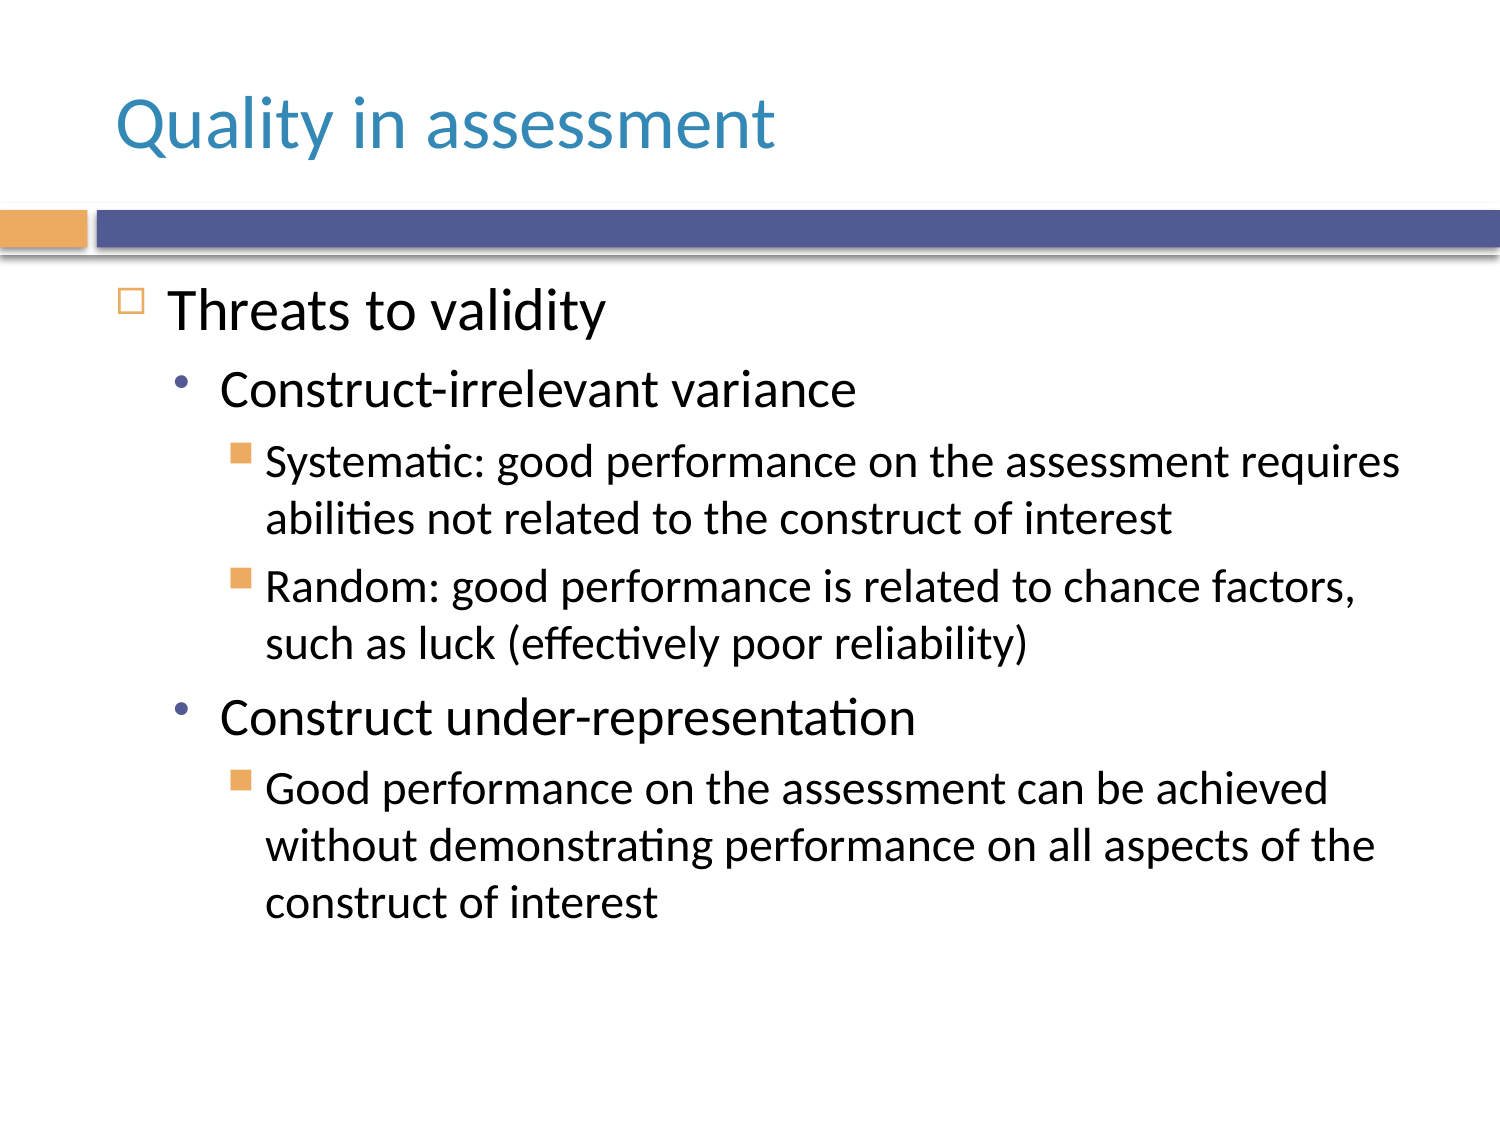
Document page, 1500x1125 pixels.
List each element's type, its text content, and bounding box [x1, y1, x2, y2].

list Threats to validity Construct-irrelevant variance Systematic: good performance on the assessment requires abilities not related to the construct of interest Random: good performance is related to chance factors, such as luck (effectively poor reliability) Construct under-representation Good performance on the assessment can be achieved without demonstrating performance on all aspects of the construct of interest [100, 262, 1438, 1000]
title Quality in assessment [100, 37, 1438, 200]
